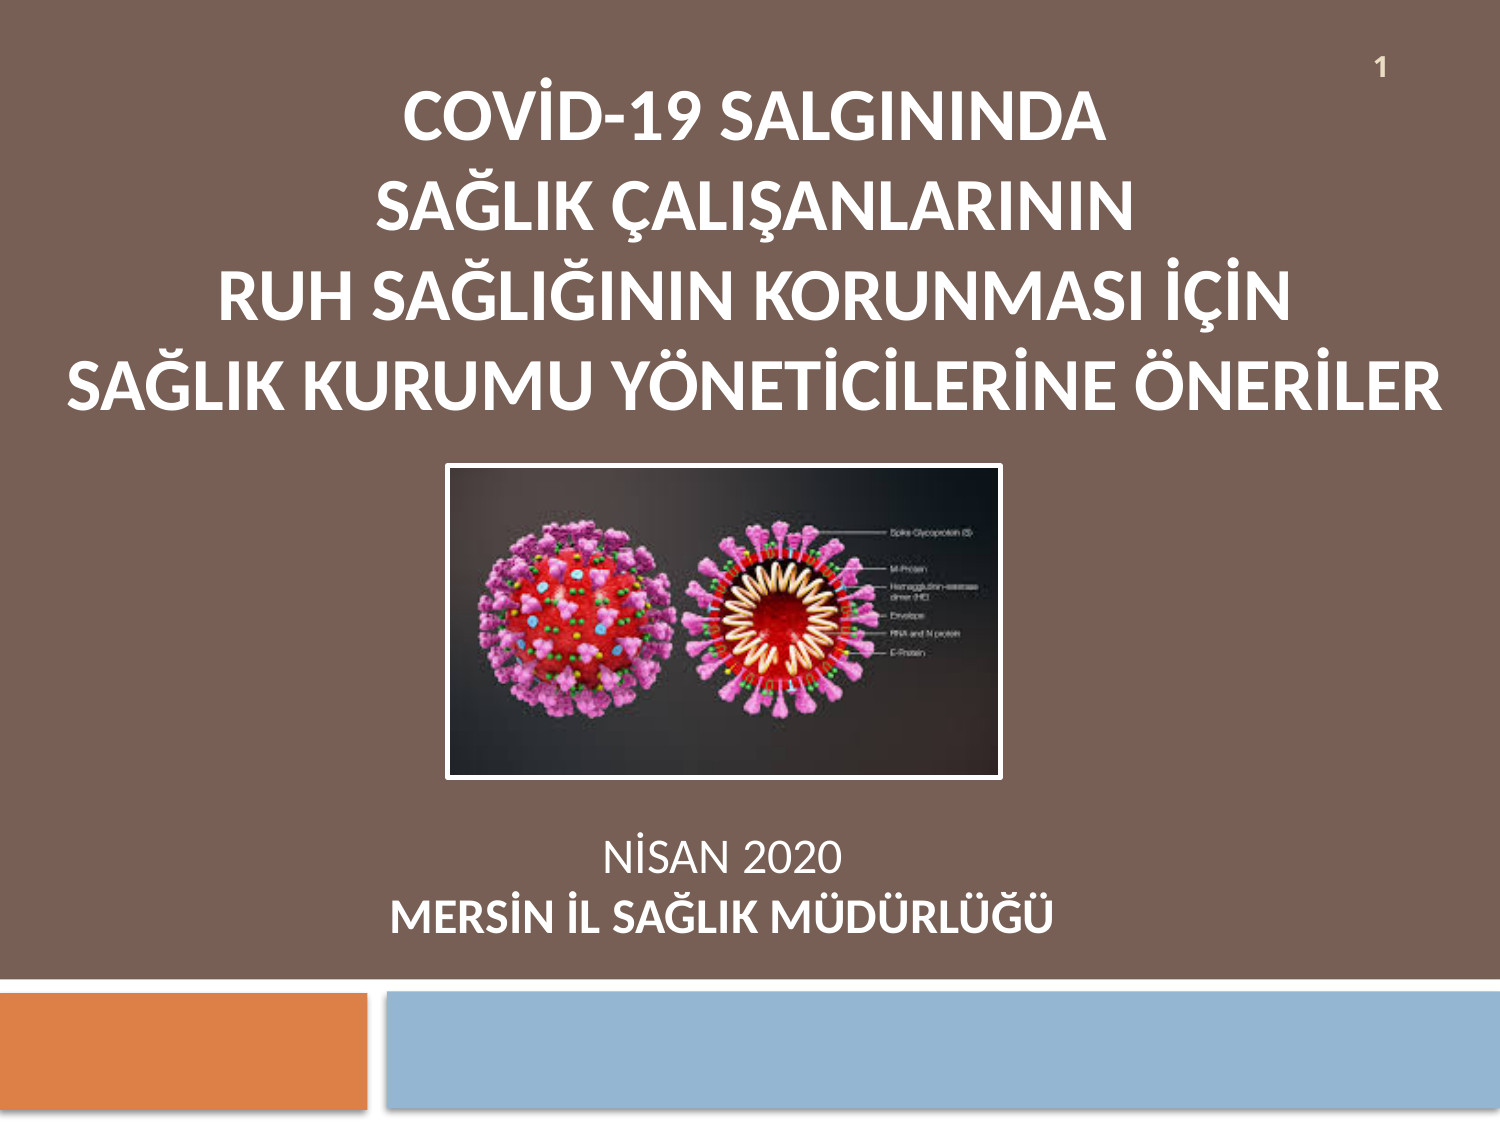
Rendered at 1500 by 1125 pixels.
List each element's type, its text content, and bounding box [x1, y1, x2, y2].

slide_number 1 [1312, 37, 1450, 100]
text_box NİSAN 2020 MERSİN İL SAĞLIK MÜDÜRLÜĞÜ [374, 815, 1072, 951]
picture [449, 467, 999, 776]
title COVİD-19 SALGININDA SağlIk çalIşanlarInIn Ruh SağlIğInIn KorunmasI İçin SağlIk Kurumu Yönetİcİlerİne Önerİler [0, 0, 1500, 433]
